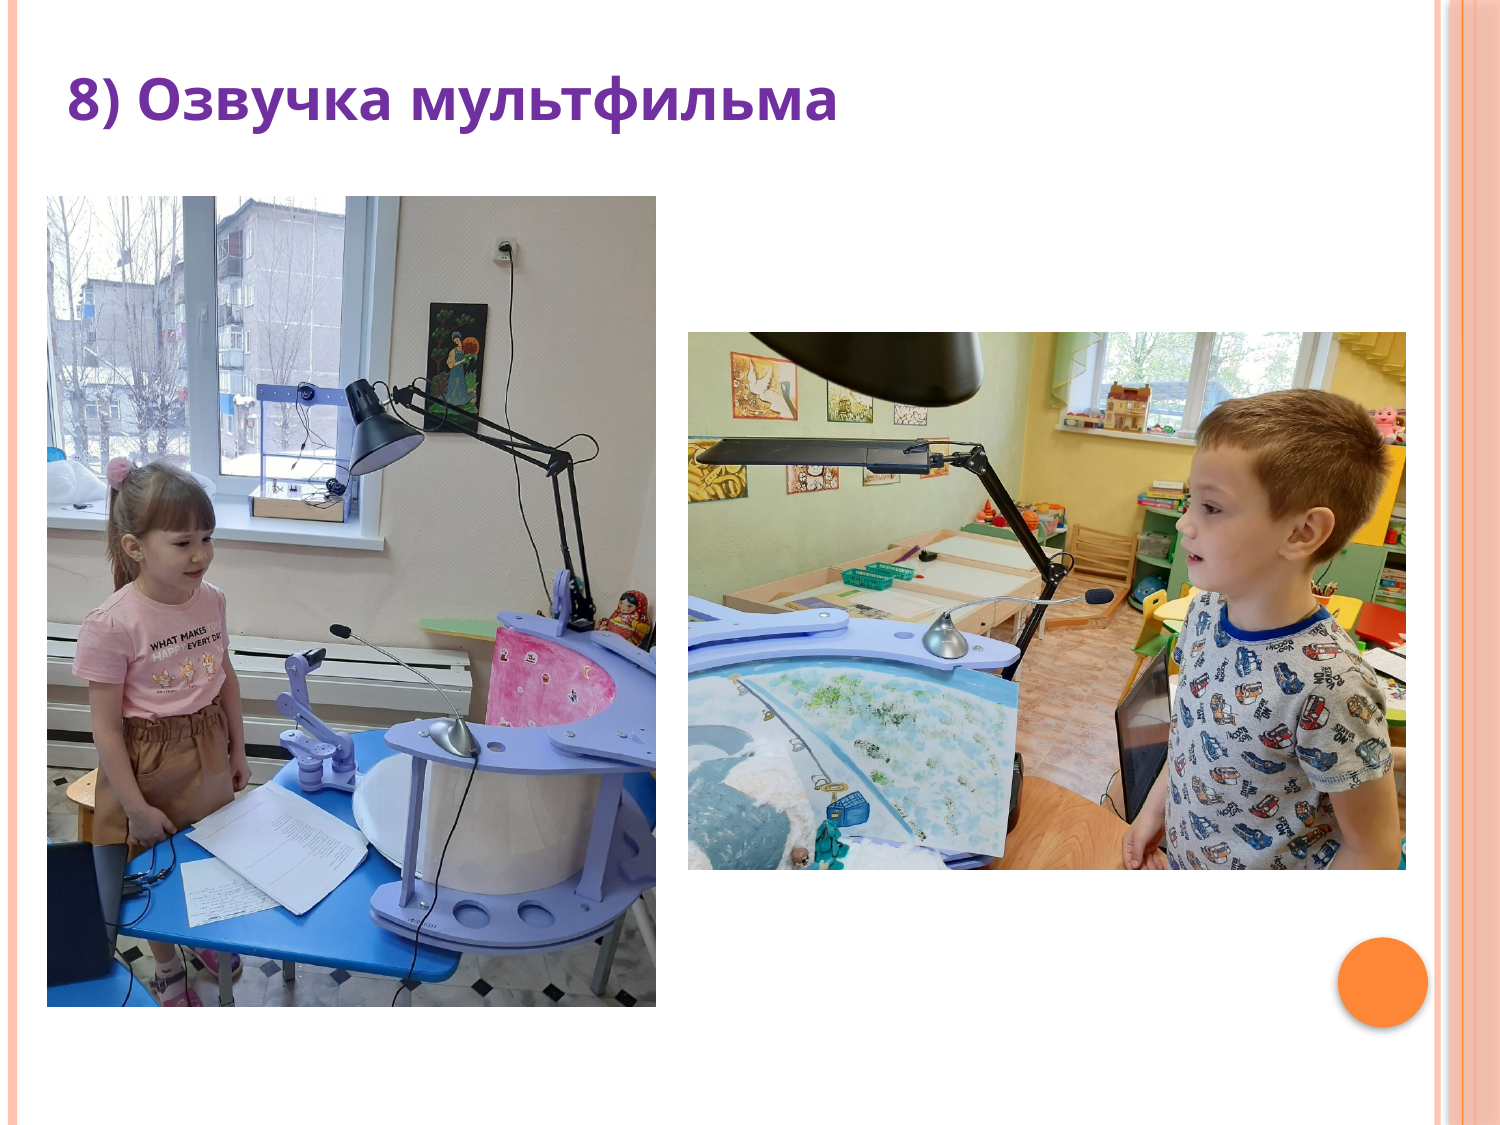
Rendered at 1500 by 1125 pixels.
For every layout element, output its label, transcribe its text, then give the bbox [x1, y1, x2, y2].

picture [688, 332, 1406, 871]
picture [47, 195, 656, 1007]
text_box 8) Озвучка мультфильма [53, 54, 1388, 140]
